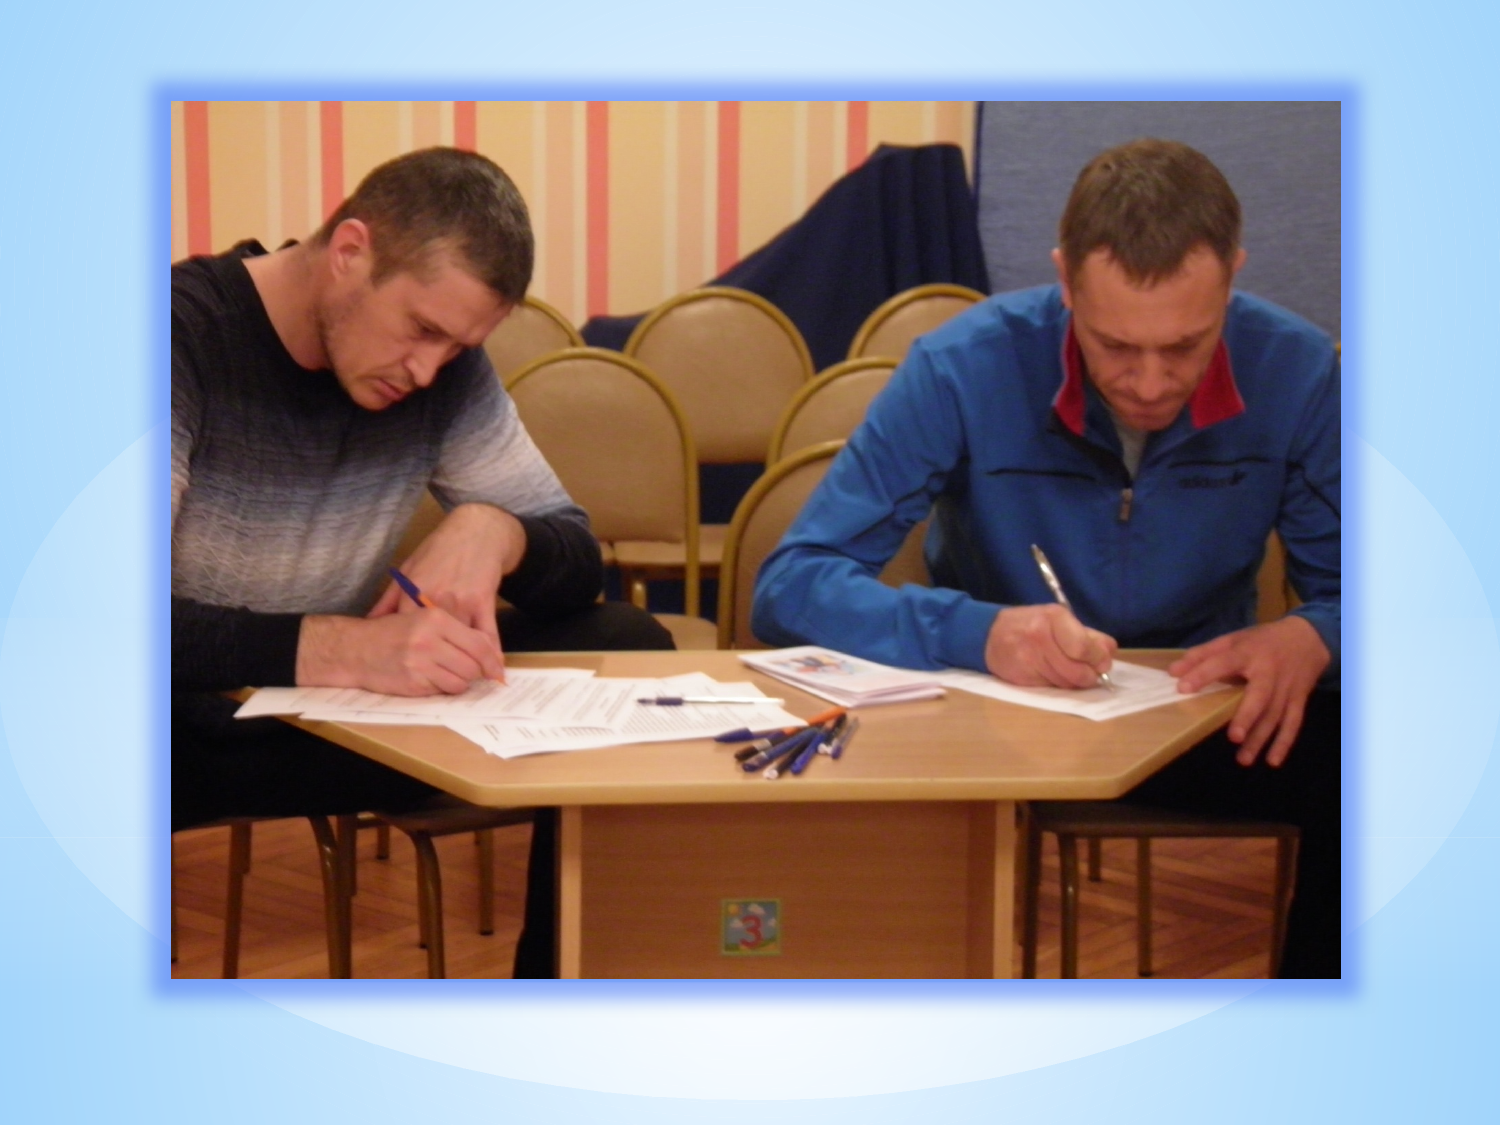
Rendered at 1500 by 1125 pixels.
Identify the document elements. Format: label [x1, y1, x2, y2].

picture [170, 101, 1341, 980]
